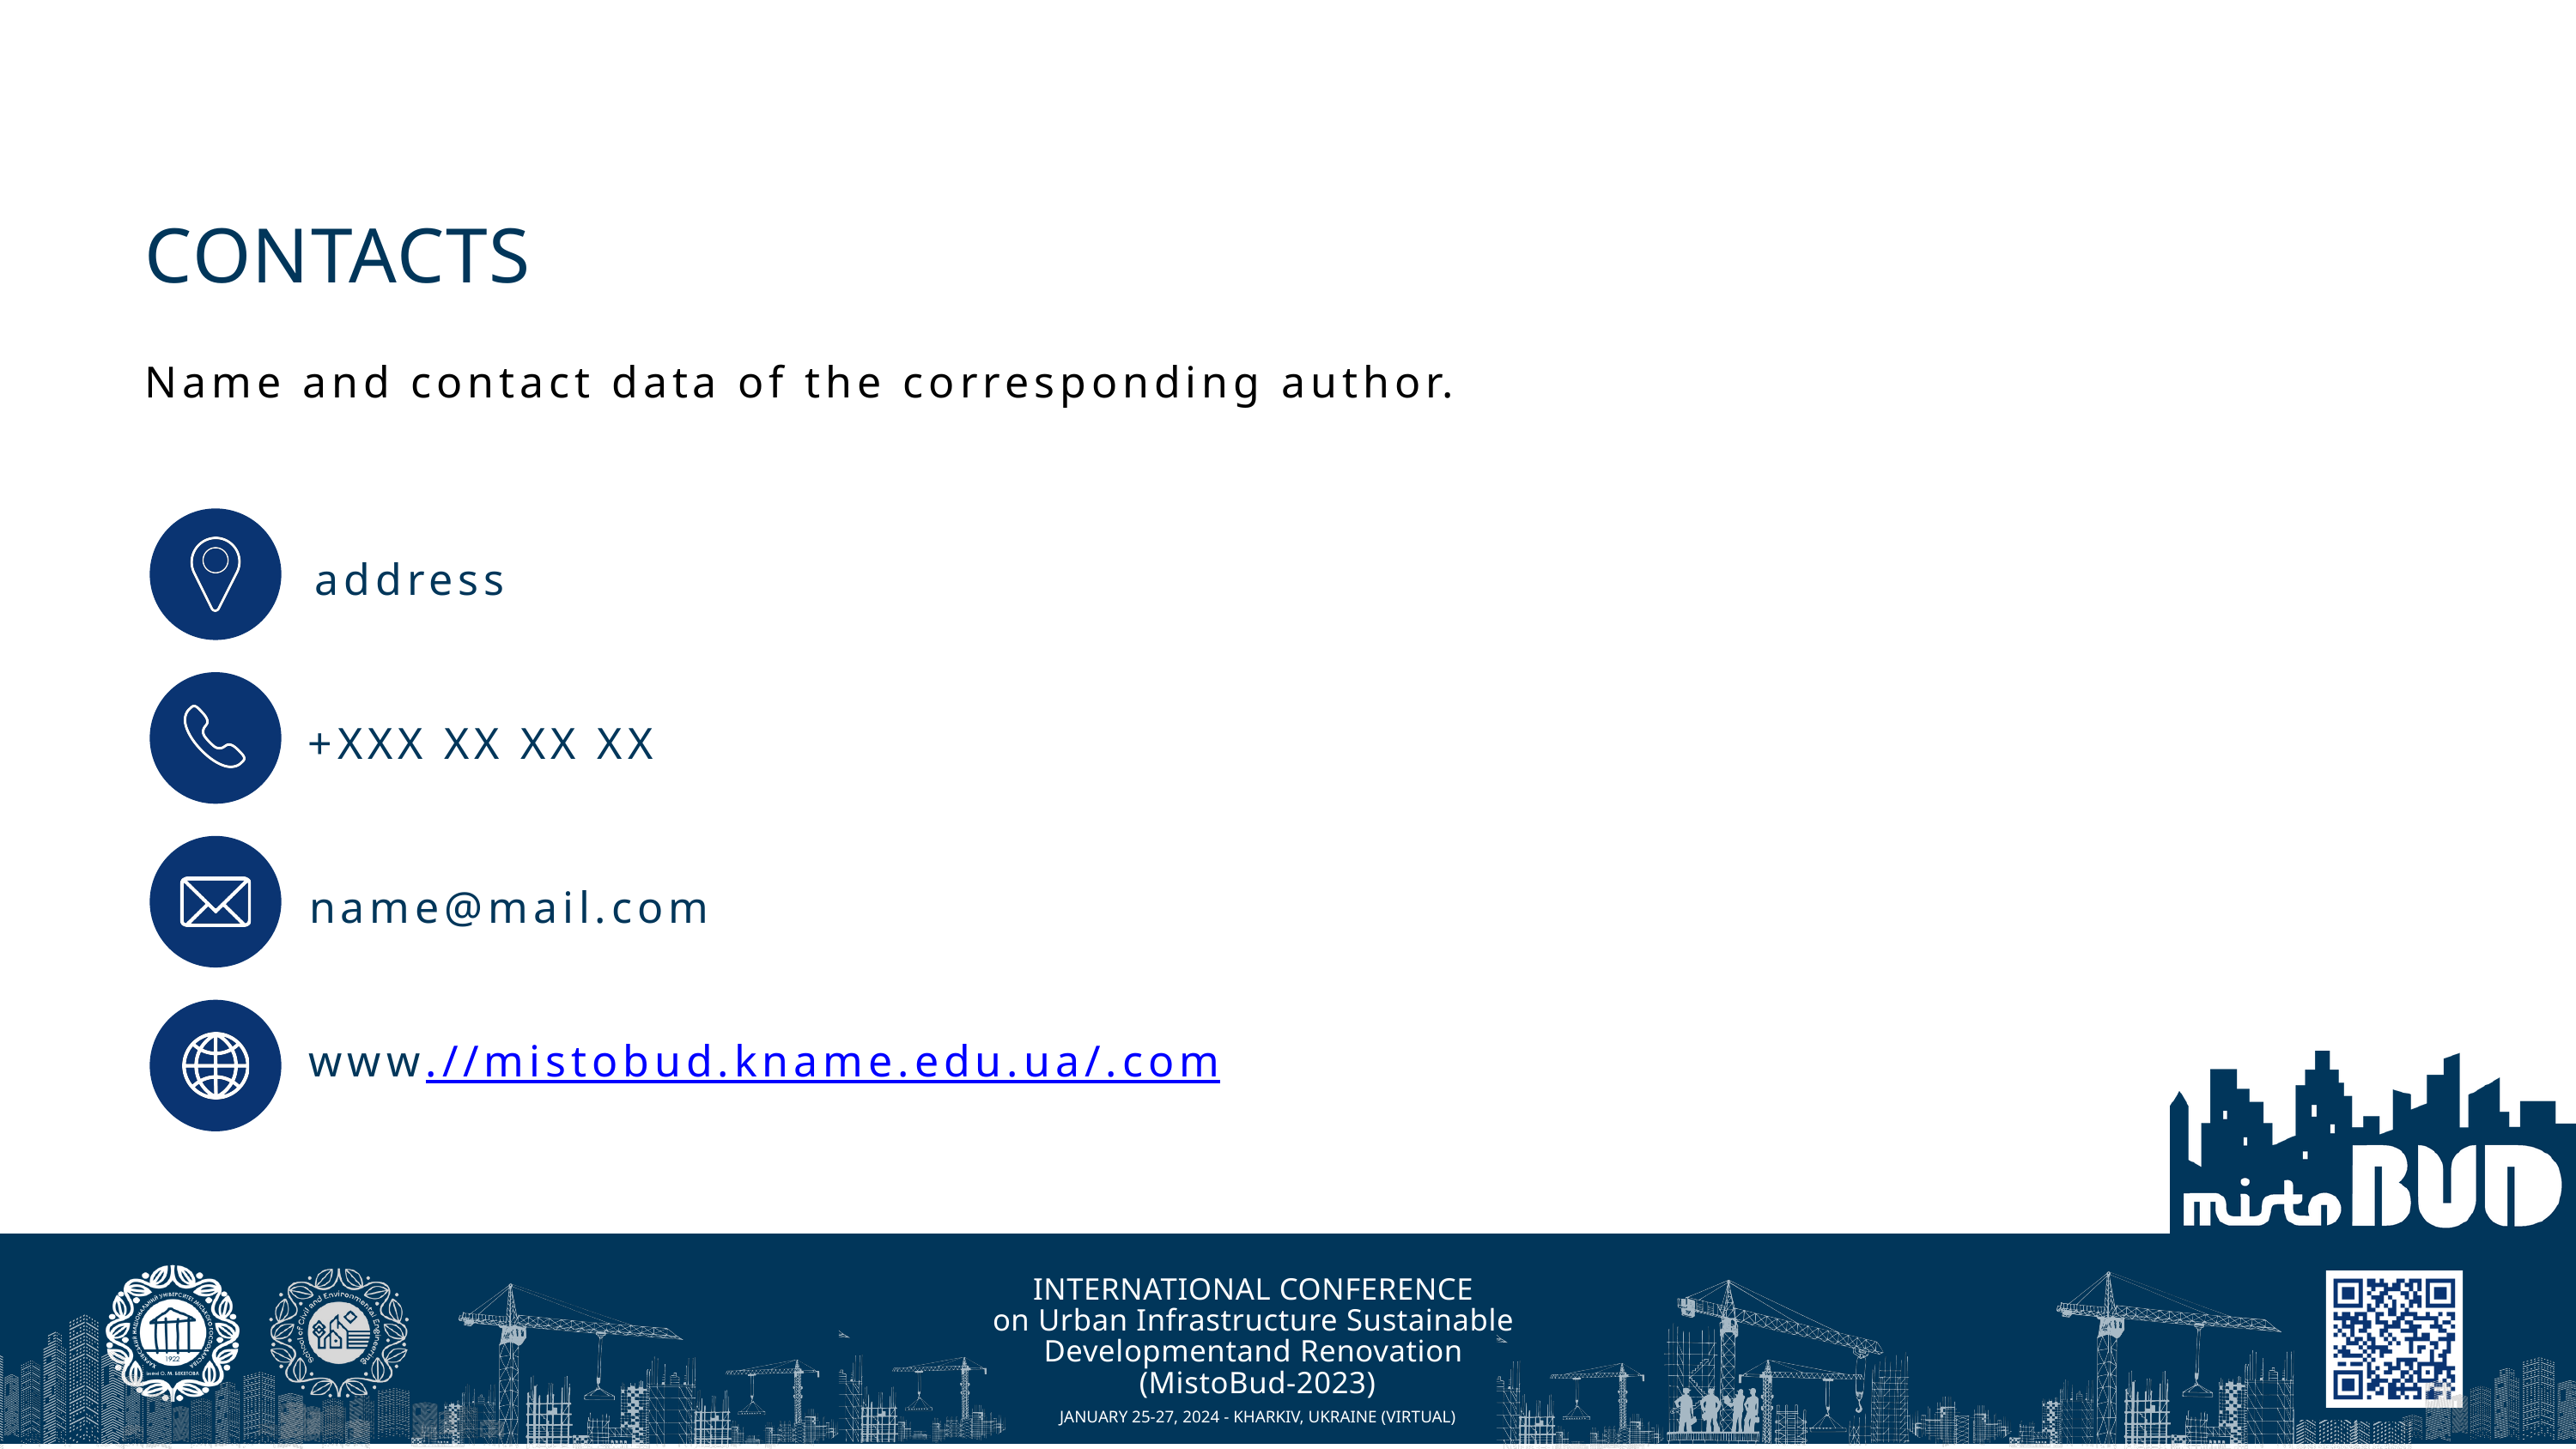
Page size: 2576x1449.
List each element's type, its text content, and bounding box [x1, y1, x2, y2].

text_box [149, 508, 525, 640]
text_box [2325, 1270, 2464, 1408]
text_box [149, 671, 726, 804]
text_box [2170, 1051, 2576, 1232]
text_box www.//mistobud.kname.edu.ua/.com [308, 1032, 1323, 1093]
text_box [0, 1233, 2576, 1445]
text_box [149, 999, 282, 1132]
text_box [149, 835, 793, 968]
text_box Name and contact data of the corresponding author. [144, 346, 1622, 467]
text_box CONTACTS [144, 219, 2432, 299]
